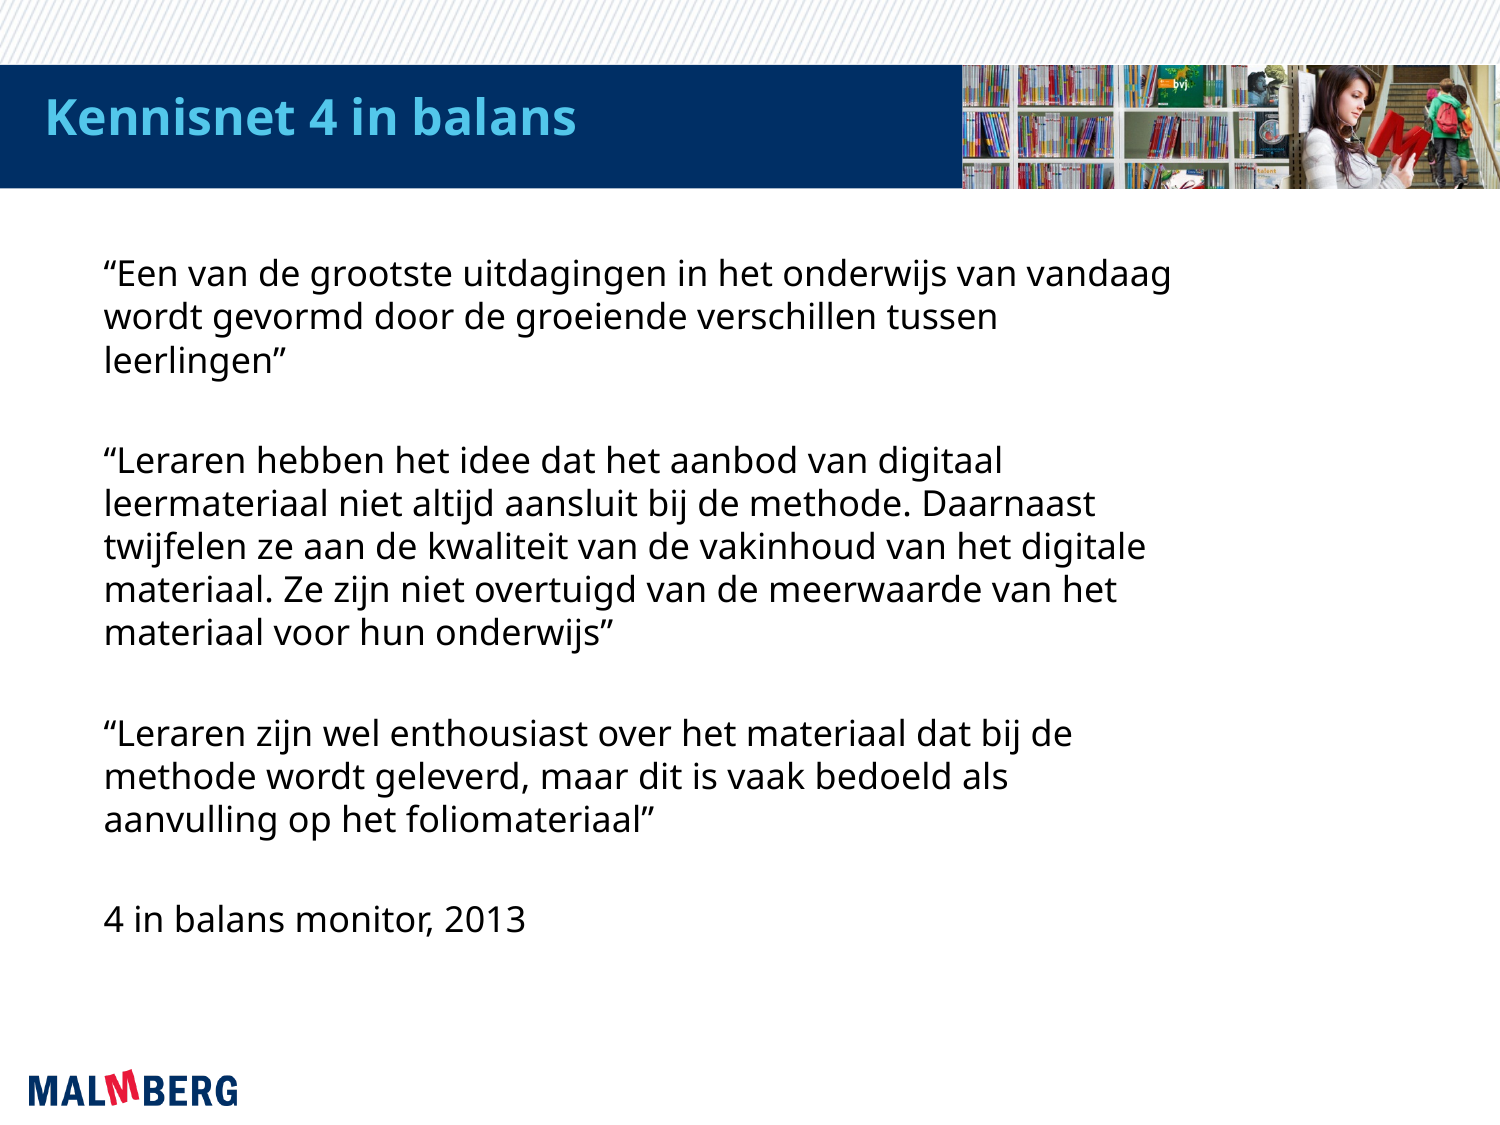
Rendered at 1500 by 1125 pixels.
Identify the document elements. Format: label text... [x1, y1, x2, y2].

list “Een van de grootste uitdagingen in het onderwijs van vandaag wordt gevormd door de groeiende verschillen tussen leerlingen” “Leraren hebben het idee dat het aanbod van digitaal leermateriaal niet altijd aansluit bij de methode. Daarnaast twijfelen ze aan de kwaliteit van de vakinhoud van het digitale materiaal. Ze zijn niet overtuigd van de meerwaarde van het materiaal voor hun onderwijs” “Leraren zijn wel enthousiast over het materiaal dat bij de methode wordt geleverd, maar dit is vaak bedoeld als aanvulling op het foliomateriaal” 4 in balans monitor, 2013 [88, 243, 1199, 953]
picture [0, 0, 1500, 63]
picture [963, 65, 1500, 189]
picture [29, 1069, 237, 1106]
title Kennisnet 4 in balans [29, 78, 706, 185]
